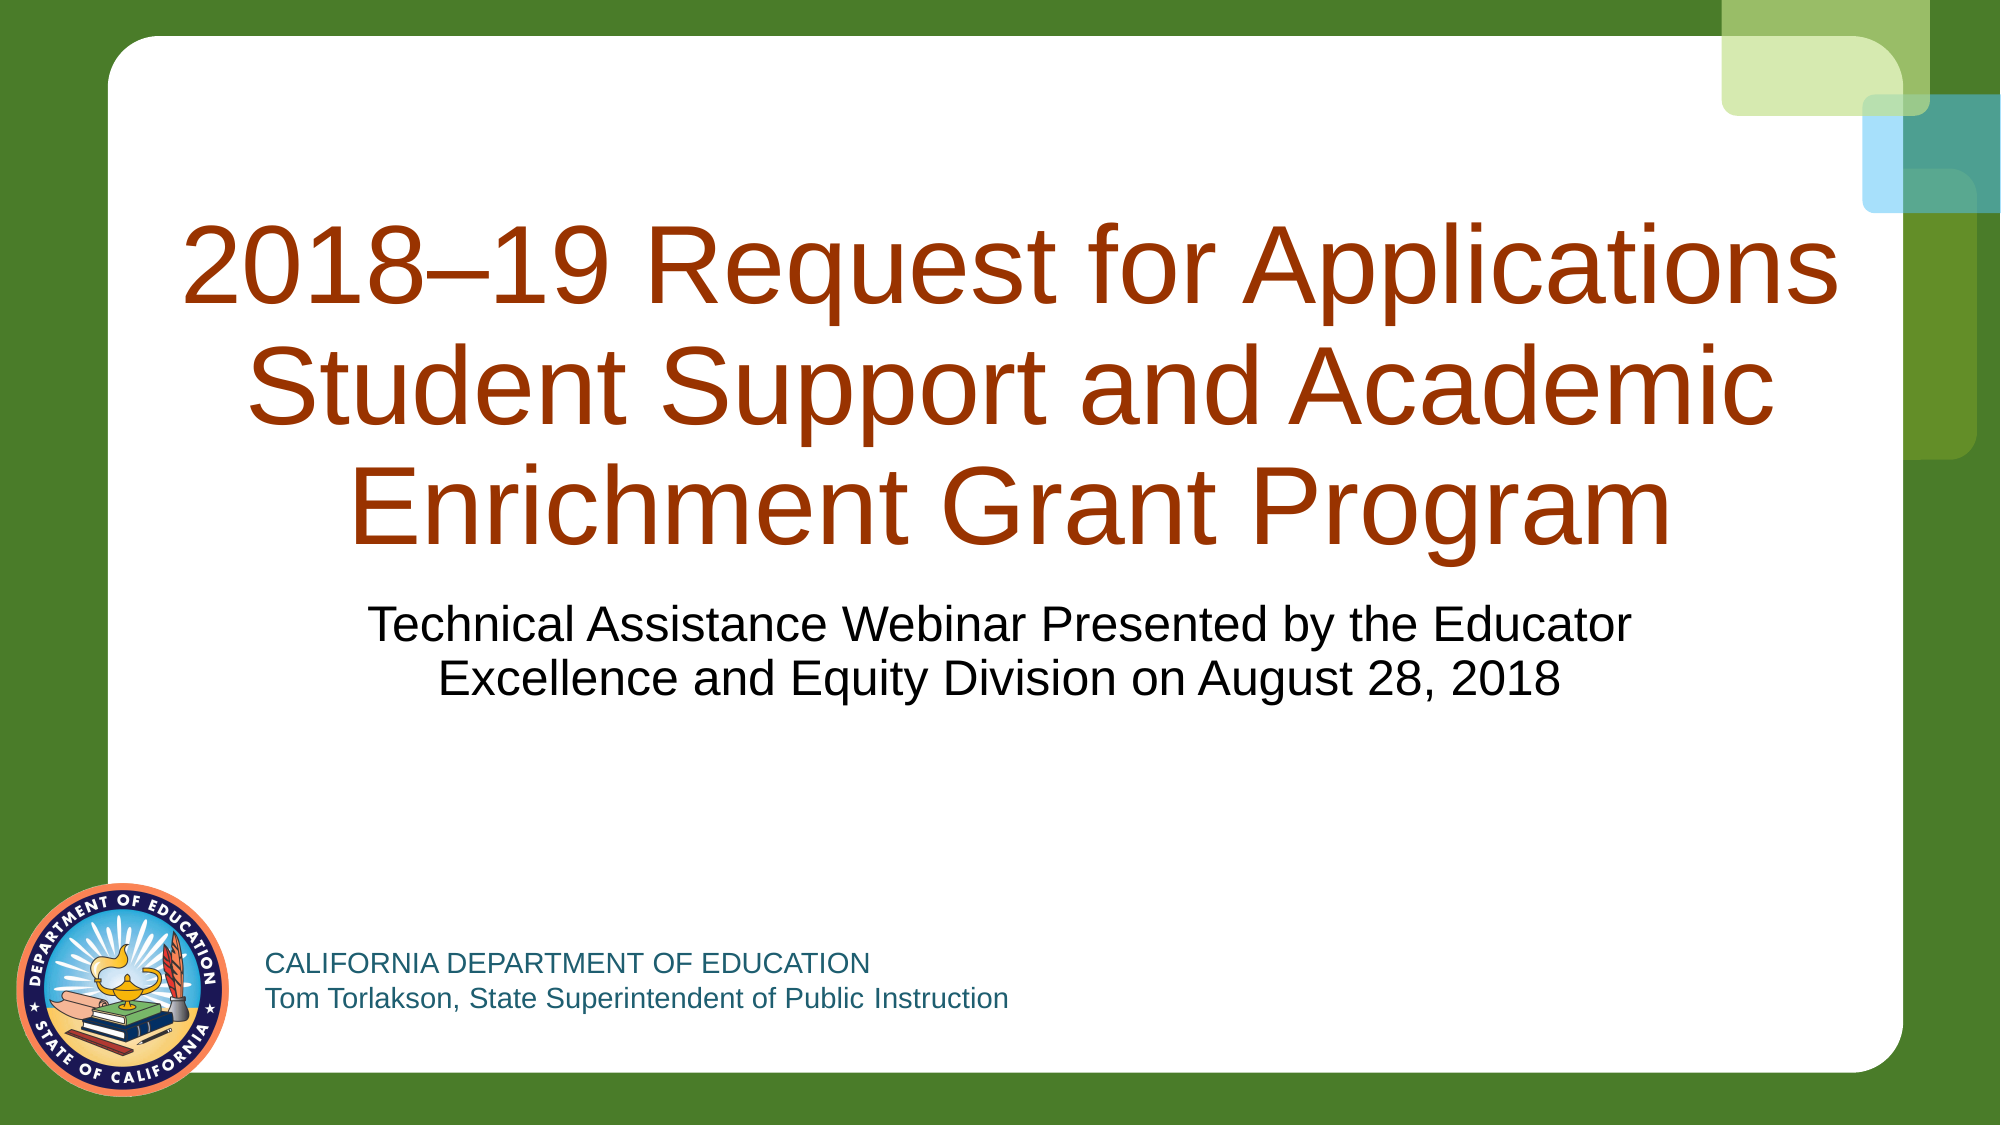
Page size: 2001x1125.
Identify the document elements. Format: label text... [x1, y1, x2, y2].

title 2018–19 Request for Applications Student Support and Academic Enrichment Grant Program [156, 184, 1867, 576]
subtitle Technical Assistance Webinar Presented by the Educator Excellence and Equity Division on August 28, 2018 [249, 590, 1750, 863]
picture [16, 883, 229, 1097]
